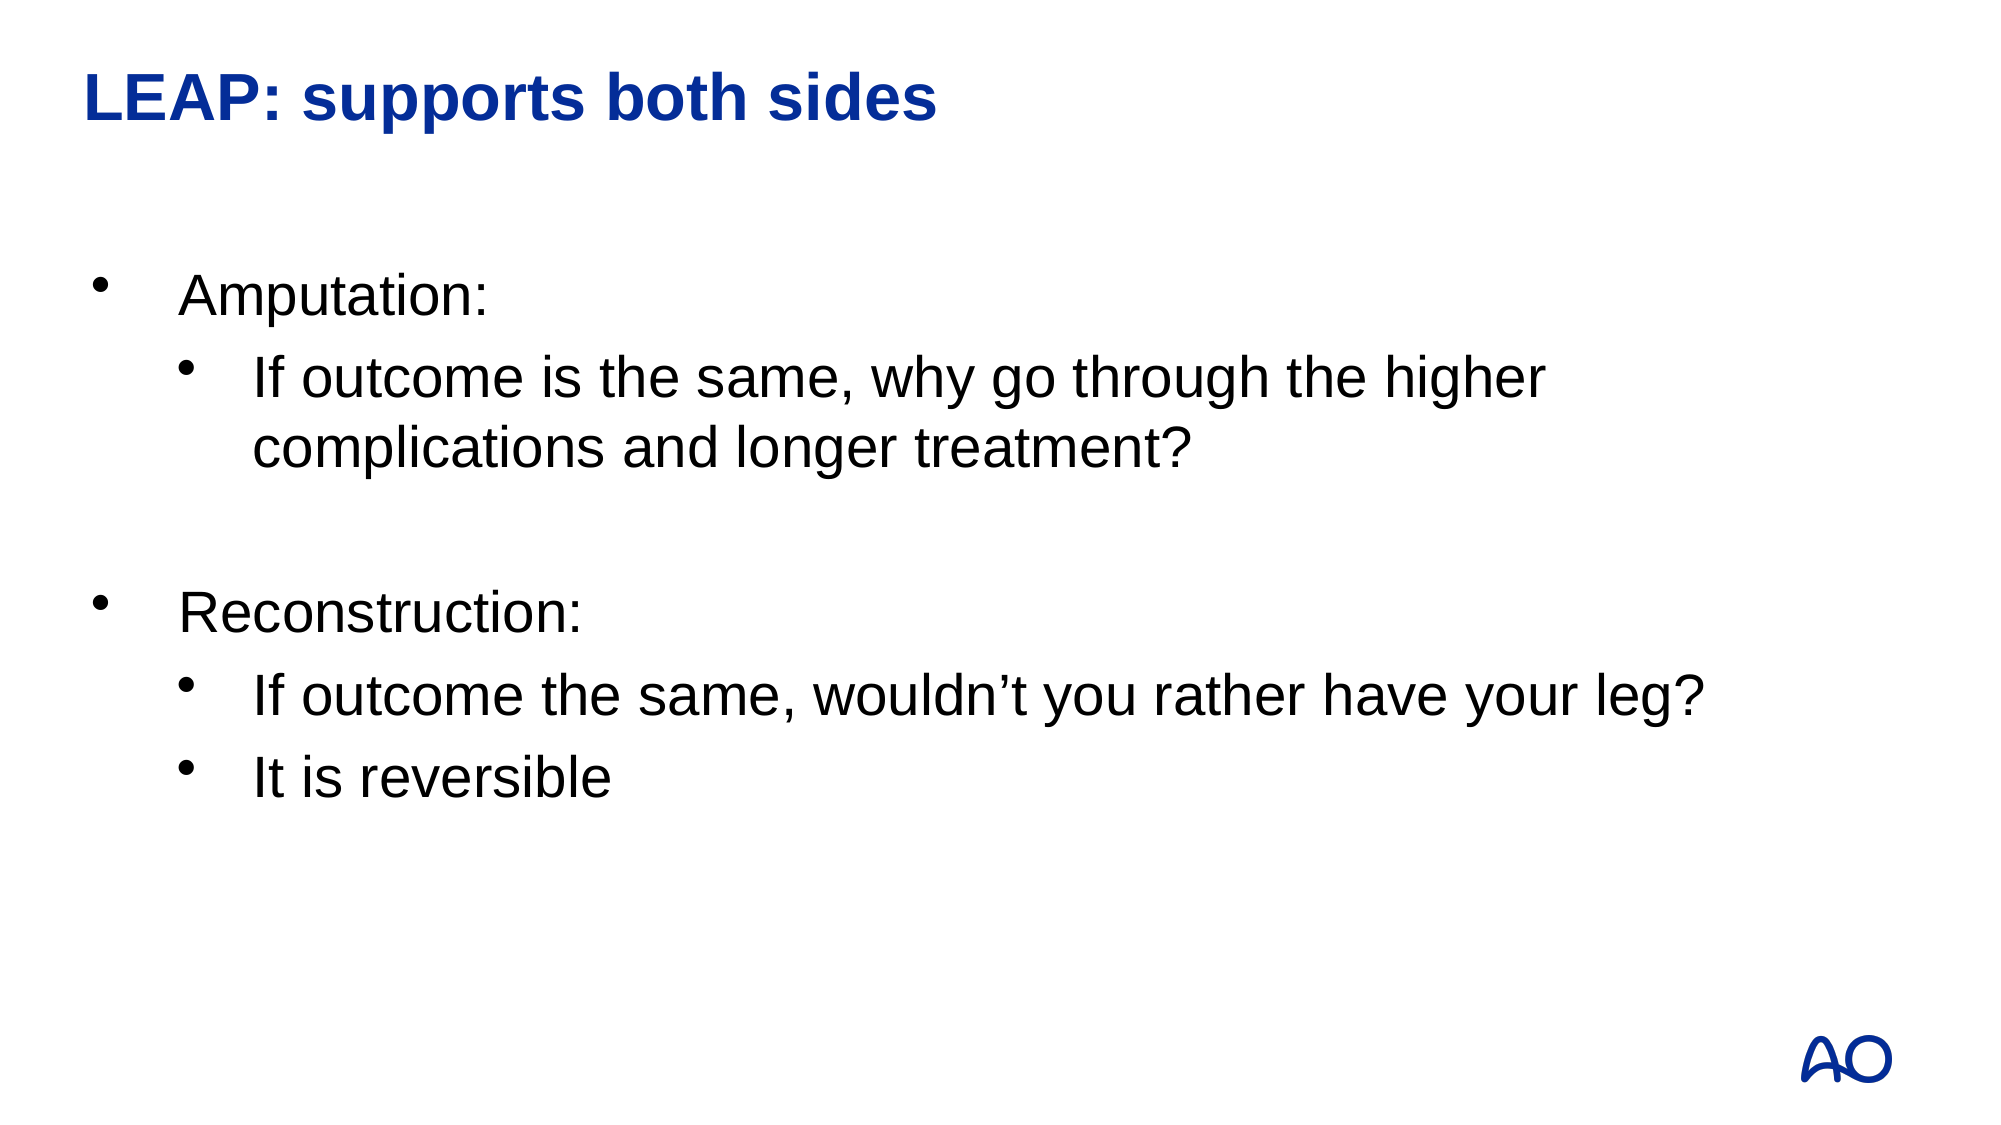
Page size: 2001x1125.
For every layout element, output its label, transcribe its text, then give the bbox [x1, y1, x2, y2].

title LEAP: supports both sides [82, 61, 1895, 248]
list Amputation: If outcome is the same, why go through the higher complications and longer treatment? Reconstruction: If outcome the same, wouldn’t you rather have your leg? It is reversible [82, 248, 1895, 1125]
